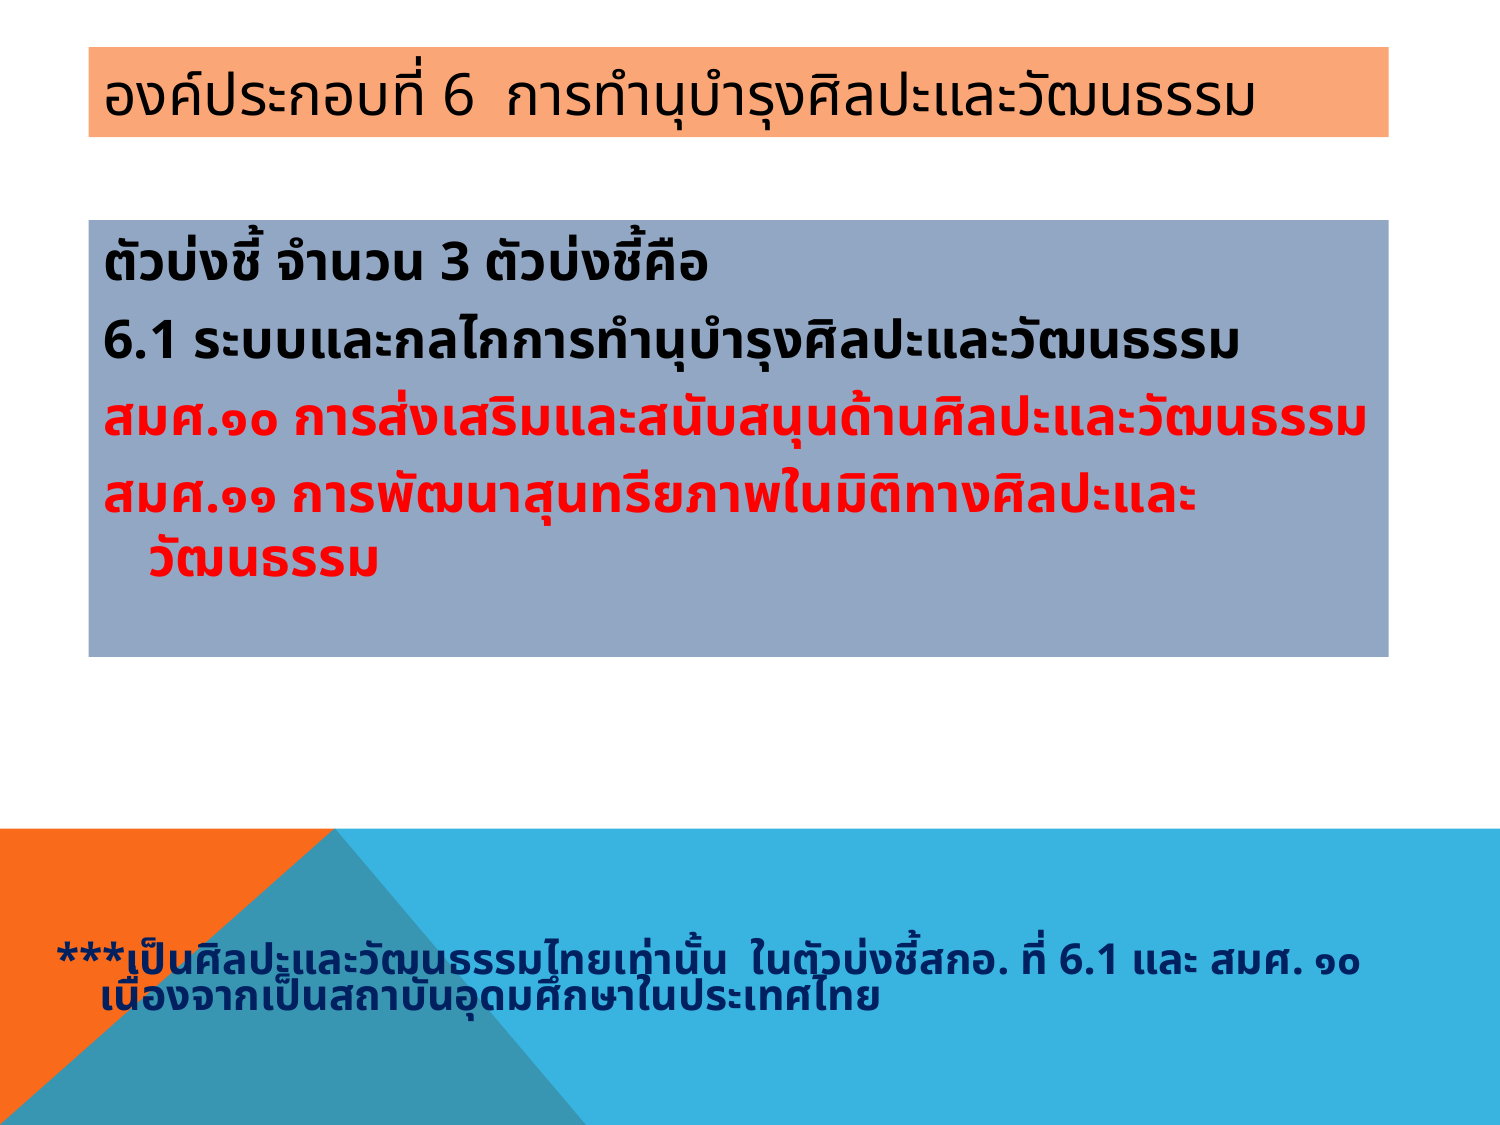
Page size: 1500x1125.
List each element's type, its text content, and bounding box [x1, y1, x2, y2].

list ตัวบ่งชี้ จำนวน 3 ตัวบ่งชี้คือ 6.1 ระบบและกลไกการทำนุบำรุงศิลปะและวัฒนธรรม สมศ.๑๐ การส่งเสริมและสนับสนุนด้านศิลปะและวัฒนธรรม สมศ.๑๑ การพัฒนาสุนทรียภาพในมิติทางศิลปะและวัฒนธรรม [88, 219, 1390, 658]
title องค์ประกอบที่ 6 การทำนุบำรุงศิลปะและวัฒนธรรม [88, 47, 1389, 138]
text_box ***เป็นศิลปะและวัฒนธรรมไทยเท่านั้น ในตัวบ่งชี้สกอ. ที่ 6.1 และ สมศ. ๑๐ เนื่องจากเป็นสถาบันอุดมศึกษาในประเทศไทย [41, 924, 1447, 1040]
